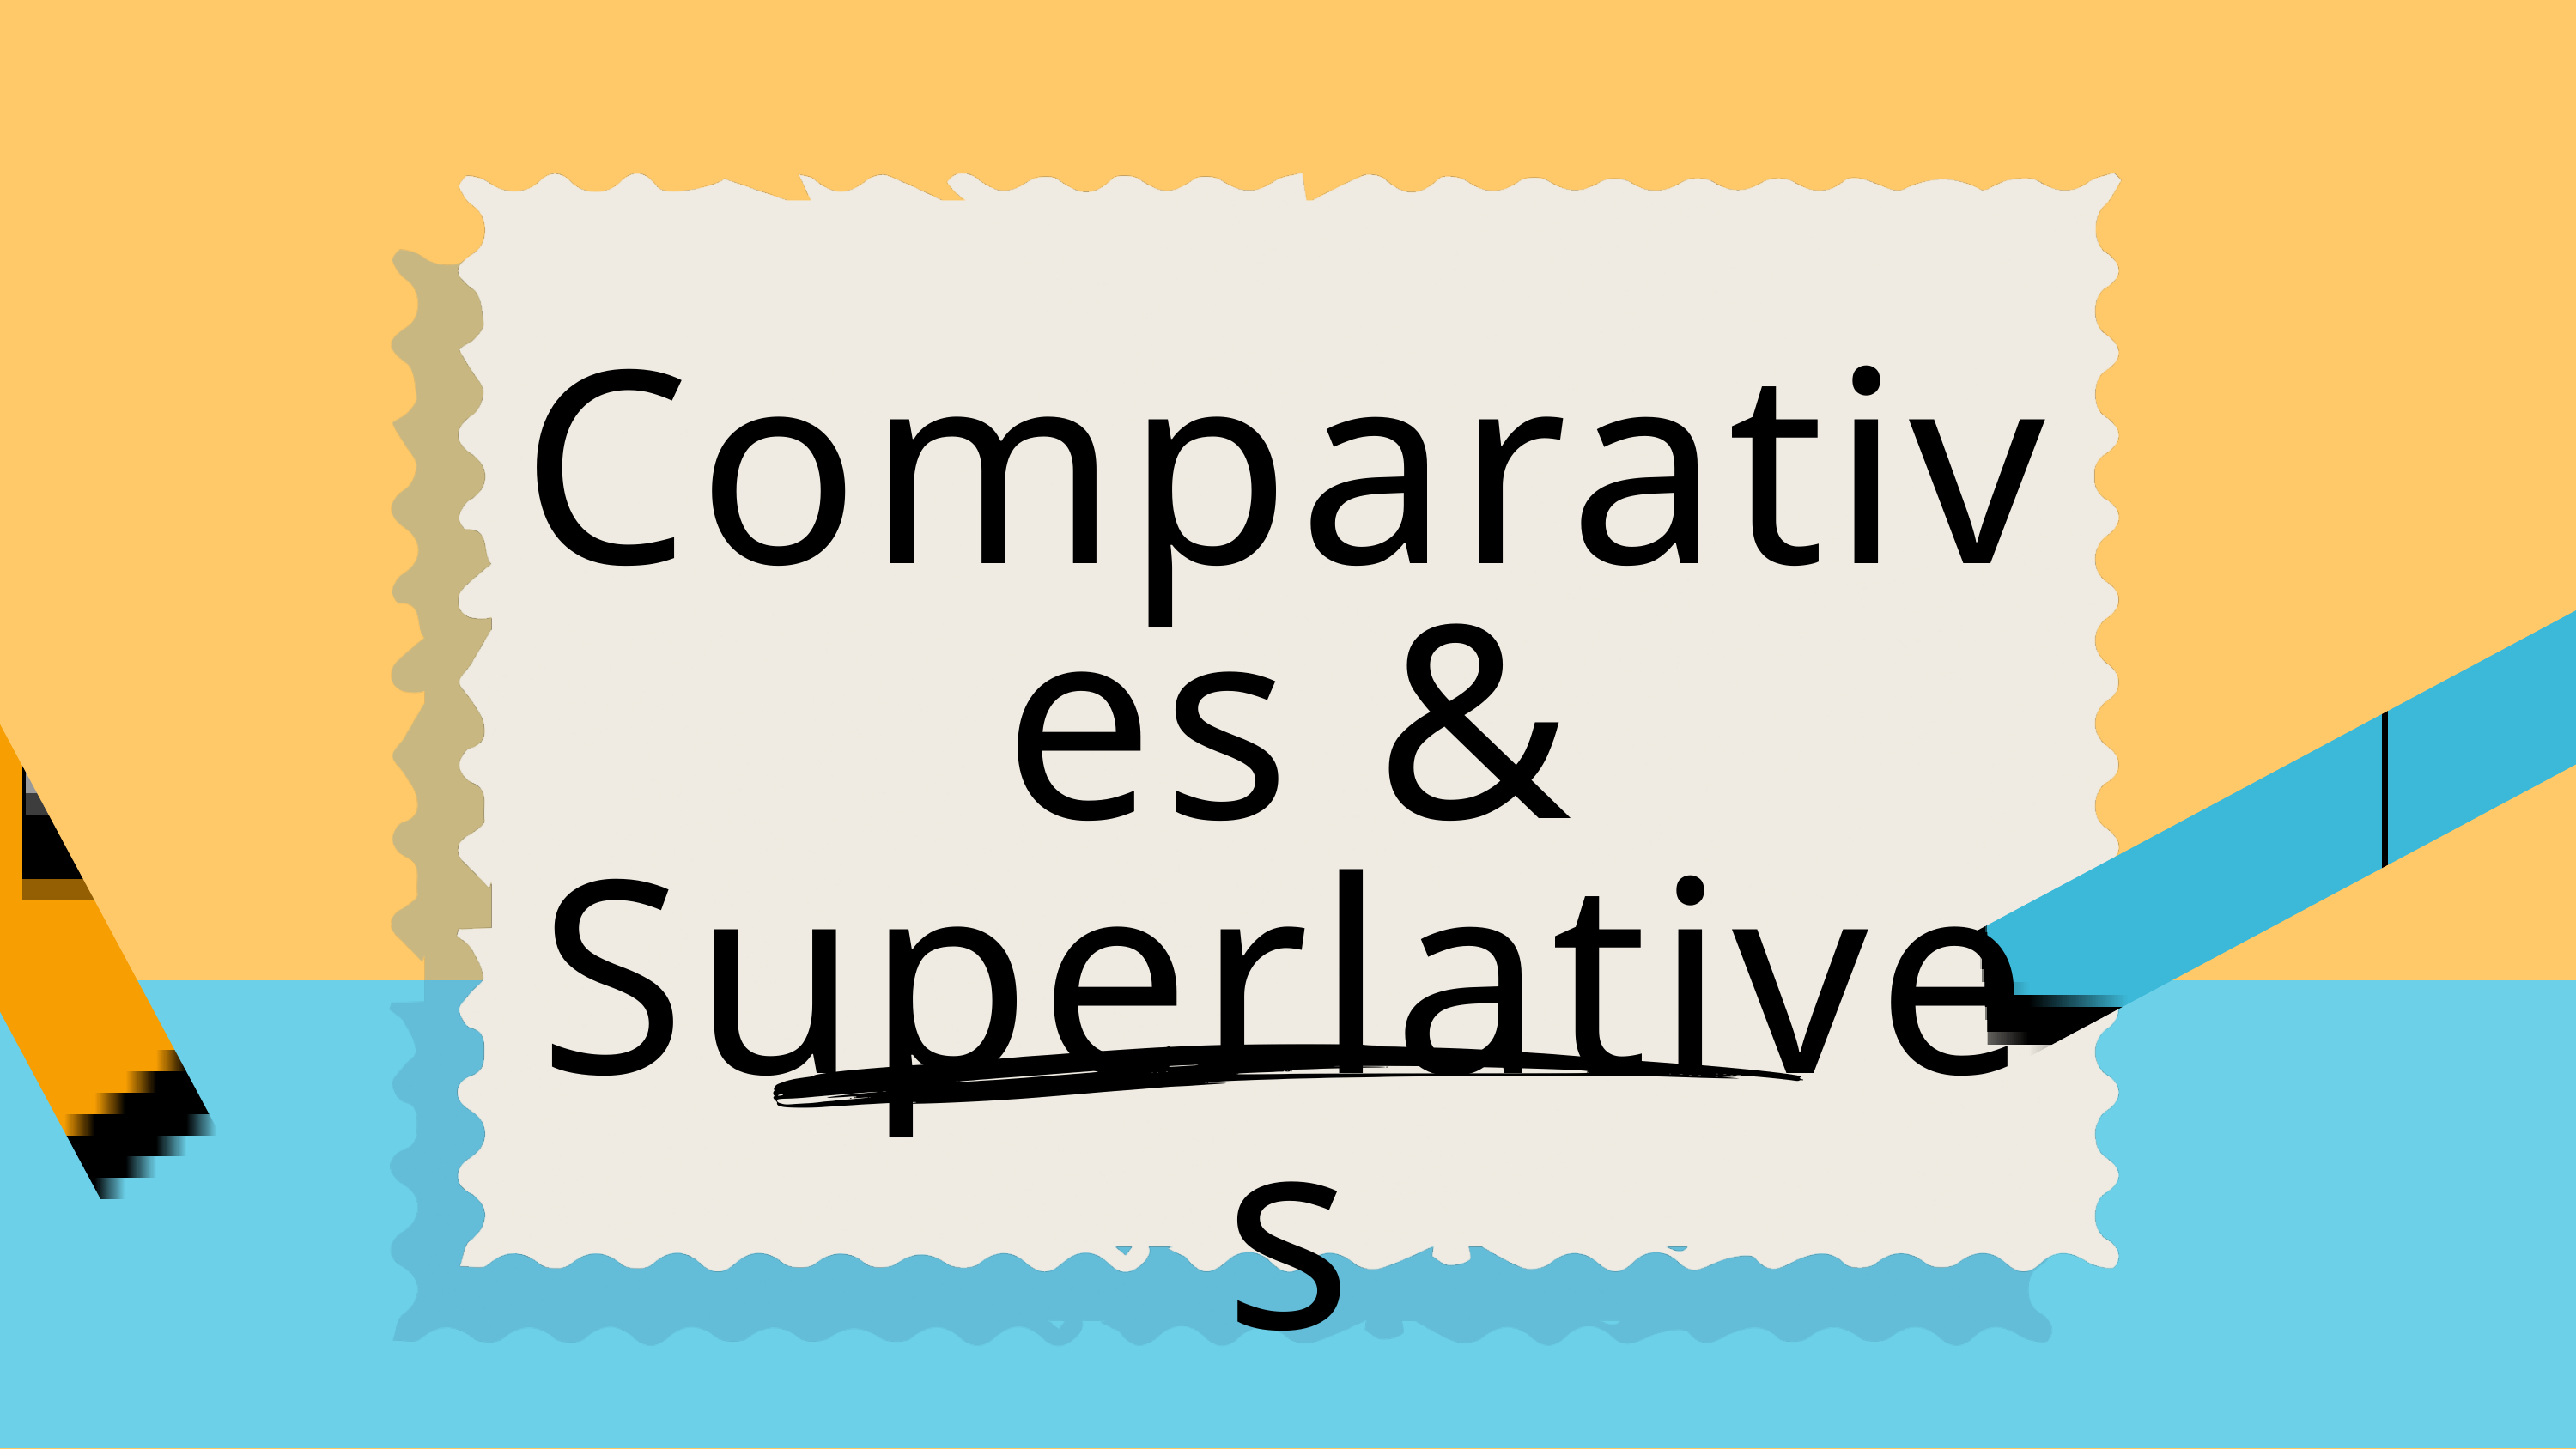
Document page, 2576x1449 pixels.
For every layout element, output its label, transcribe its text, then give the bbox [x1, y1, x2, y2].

text_box [2078, 610, 2576, 977]
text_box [0, 979, 2576, 1449]
text_box [452, 170, 2124, 977]
text_box Comparatives & Superlatives [498, 362, 2078, 977]
text_box [385, 244, 452, 977]
text_box [0, 724, 136, 977]
